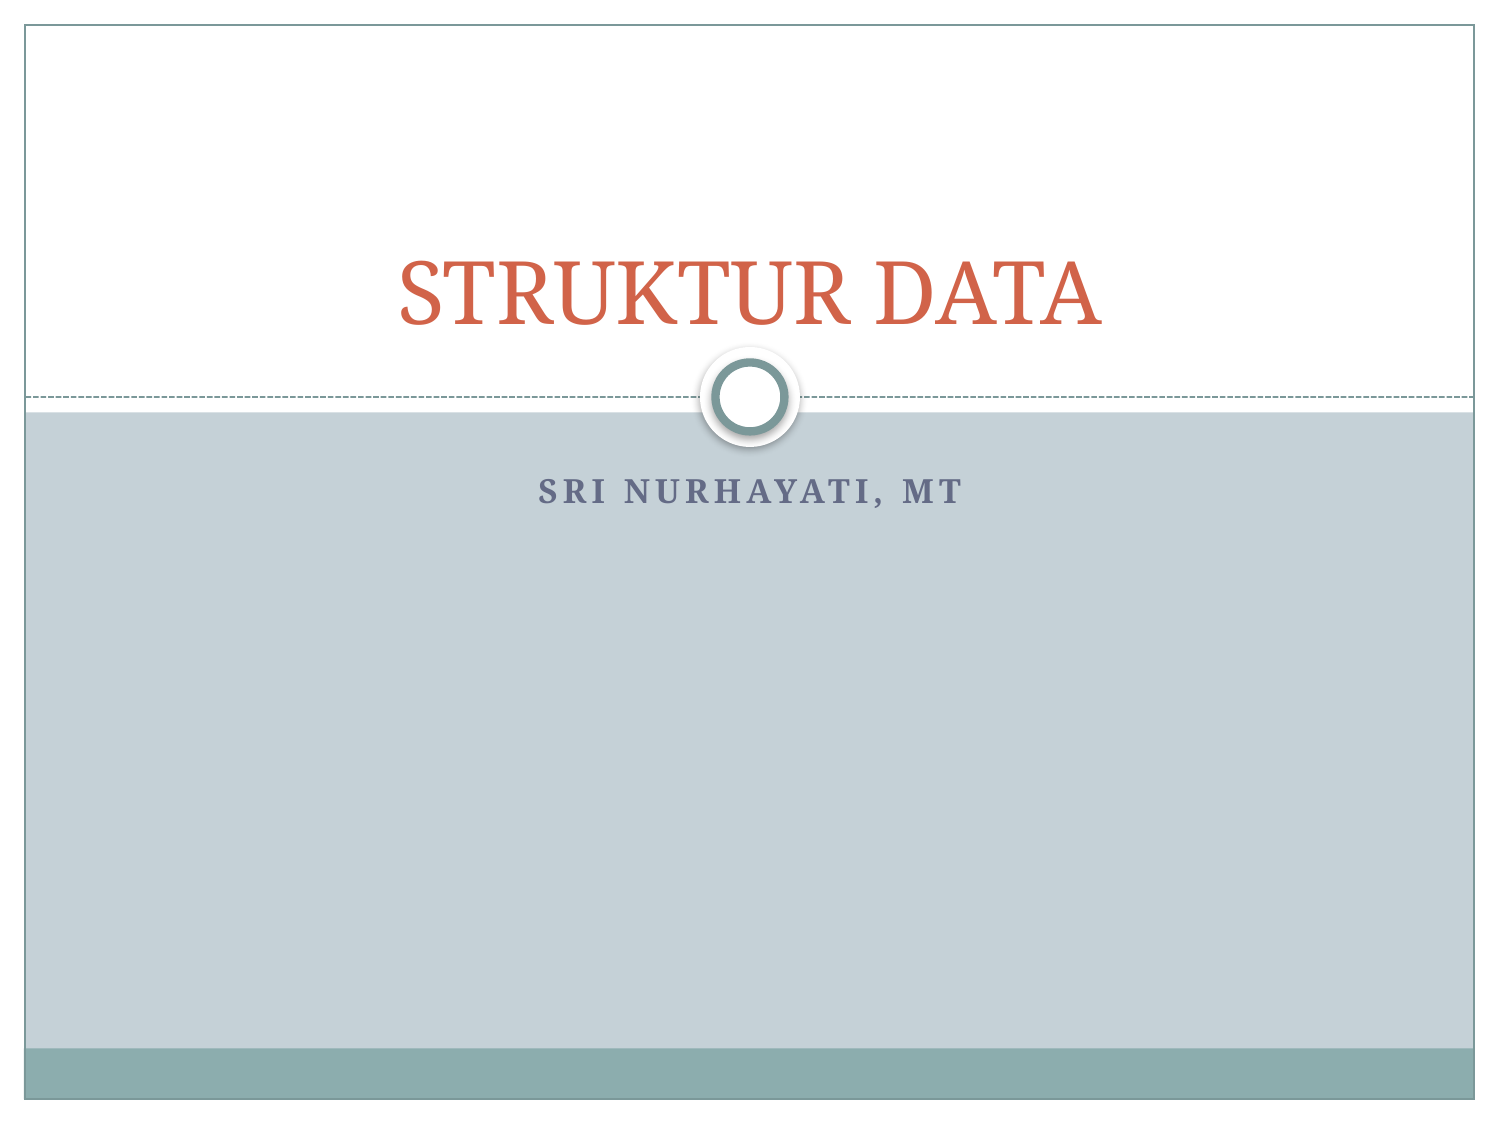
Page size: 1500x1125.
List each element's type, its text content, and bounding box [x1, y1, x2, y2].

subtitle Sri Nurhayati, MT [225, 462, 1275, 750]
title STRUKTUR DATA [112, 62, 1388, 350]
